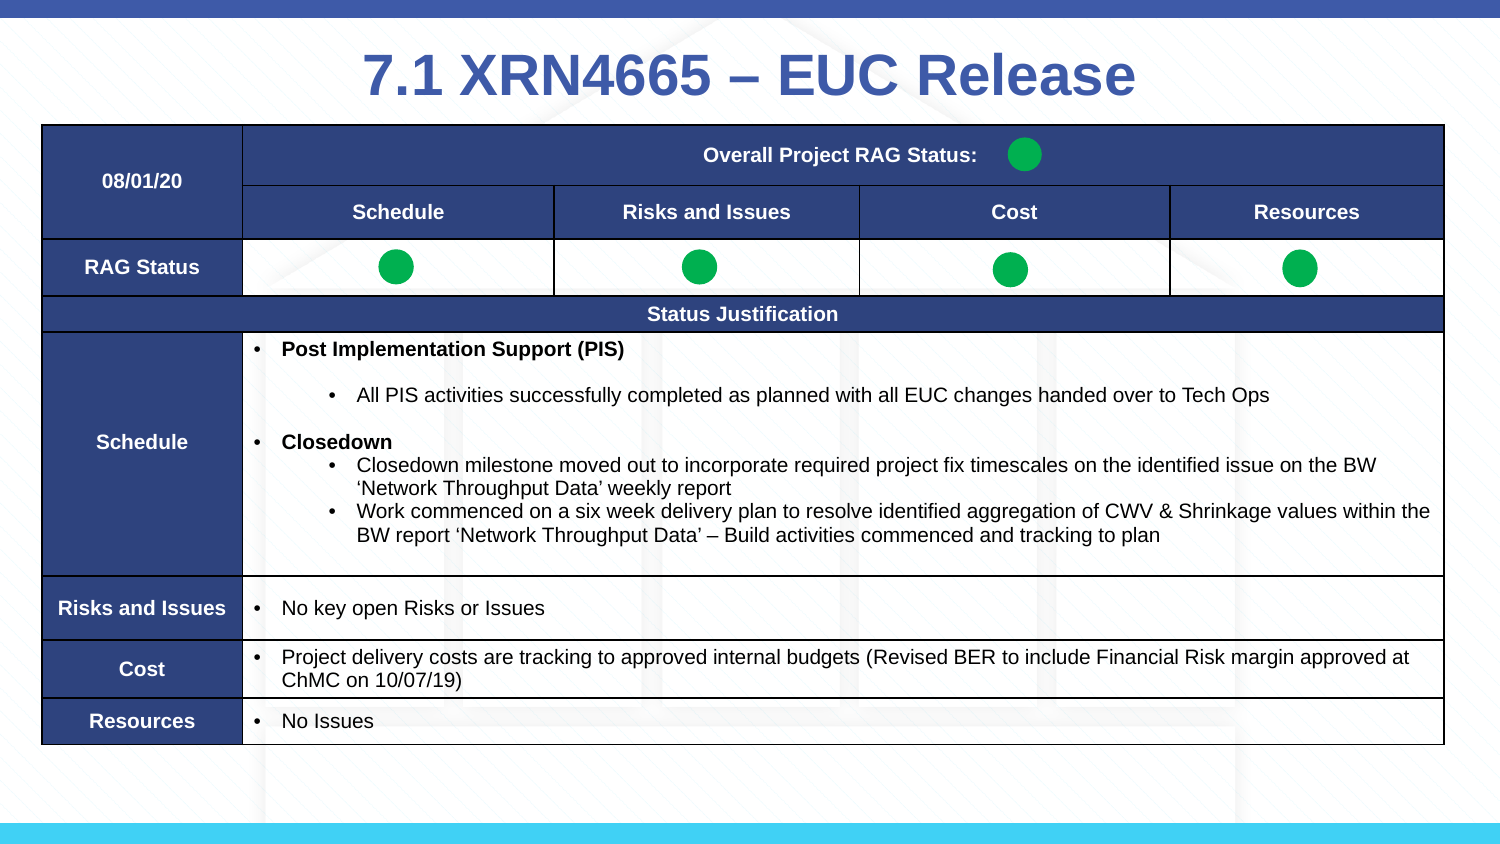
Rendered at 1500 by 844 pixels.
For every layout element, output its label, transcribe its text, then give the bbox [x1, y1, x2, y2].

table_cell [1171, 240, 1443, 295]
table_cell RAG Status [43, 240, 242, 295]
table_cell No Issues [243, 699, 1443, 744]
text_box [679, 247, 720, 287]
picture [0, 0, 1500, 844]
table_cell Schedule [243, 186, 553, 238]
table_cell [555, 240, 859, 295]
table_cell Project delivery costs are tracking to approved internal budgets (Revised BER to include Financial Risk margin approved at ChMC on 10/07/19) [243, 641, 1443, 697]
table_cell Post Implementation Support (PIS) All PIS activities successfully completed as planned with all EUC changes handed over to Tech Ops Closedown Closedown milestone moved out to incorporate required project fix timescales on the identified issue on the BW ‘Network Throughput Data’ weekly report Work commenced on a six week delivery plan to resolve identified aggregation of CWV & Shrinkage values within the BW report ‘Network Throughput Data’ – Build activities commenced and tracking to plan [243, 333, 1443, 575]
table_cell Resources [1171, 186, 1443, 238]
table_cell [860, 240, 1169, 295]
text_box [376, 247, 416, 287]
text_box [990, 250, 1031, 290]
table_cell Risks and Issues [43, 577, 242, 639]
table_header Overall Project RAG Status: [243, 126, 1443, 185]
table_cell Cost [43, 641, 242, 697]
table_cell Cost [860, 186, 1169, 238]
text_box [1280, 247, 1320, 290]
text_box [1005, 135, 1044, 174]
table_cell Status Justification [43, 297, 1443, 331]
table_cell No key open Risks or Issues [243, 577, 1443, 639]
title 7.1 XRN4665 – EUC Release [75, 20, 1425, 124]
table_cell [243, 240, 553, 295]
table_cell Resources [43, 699, 242, 744]
table_cell Risks and Issues [555, 186, 859, 238]
table_cell Schedule [43, 333, 242, 575]
table_header 08/01/20 [43, 126, 242, 238]
